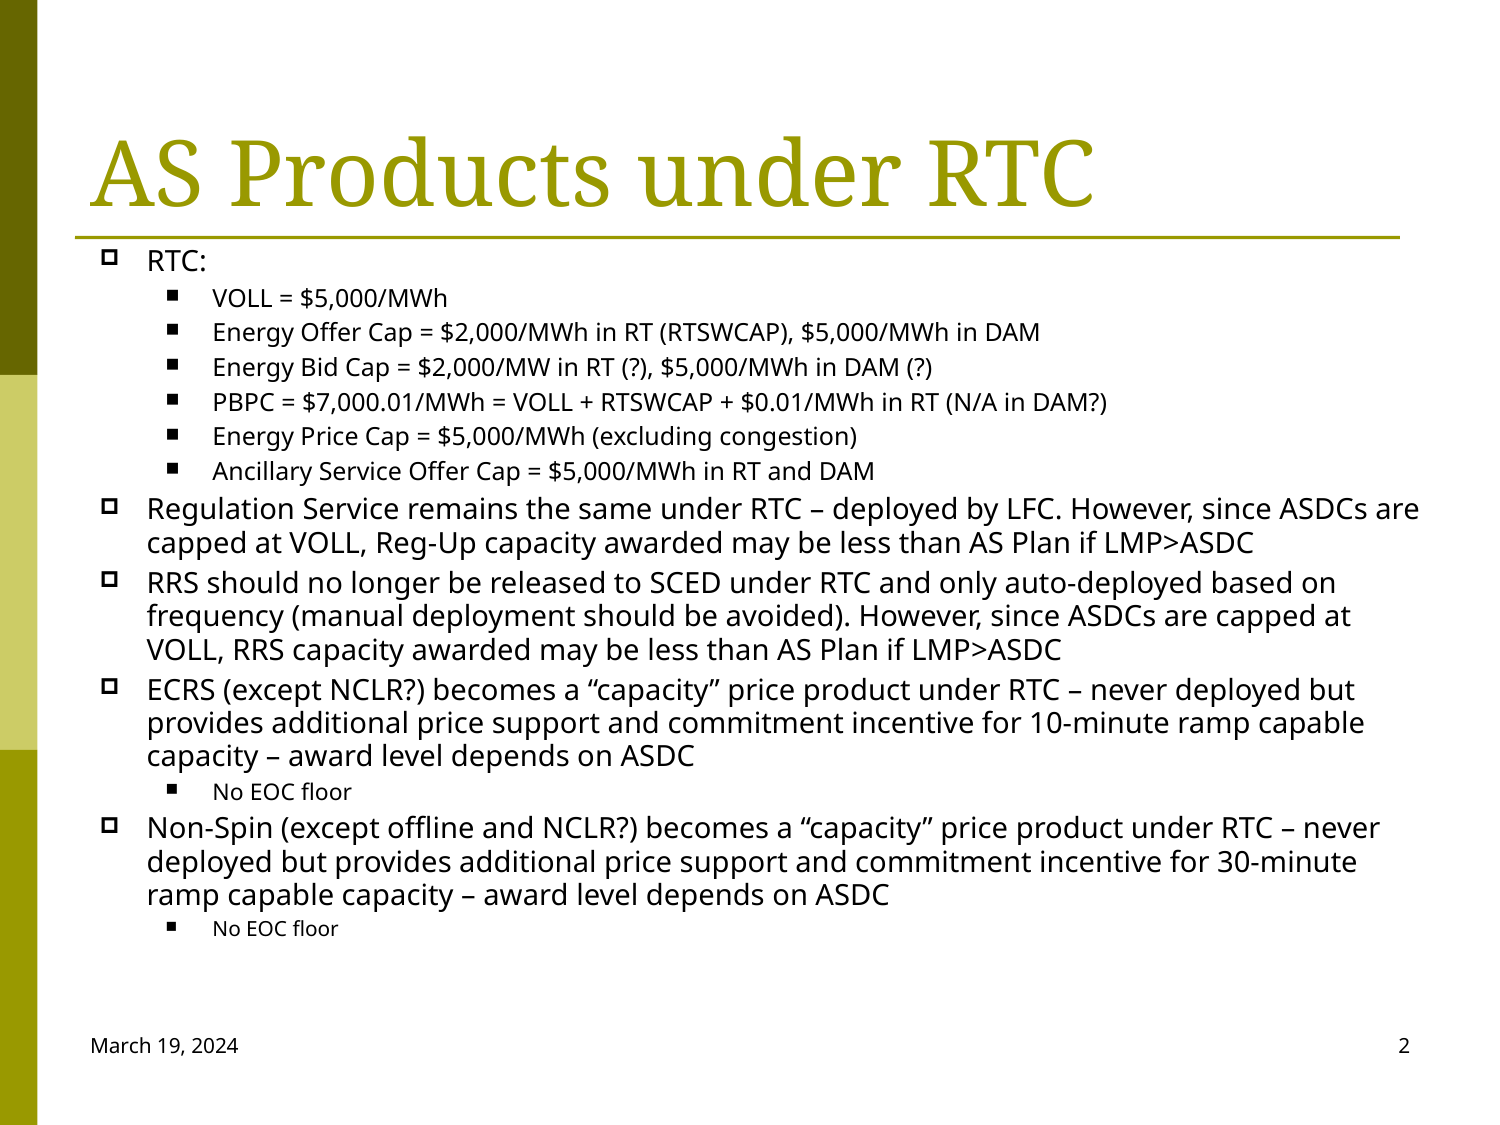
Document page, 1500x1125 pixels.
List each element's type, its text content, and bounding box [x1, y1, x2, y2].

slide_number 2 [1074, 1024, 1426, 1101]
list RTC: VOLL = $5,000/MWh Energy Offer Cap = $2,000/MWh in RT (RTSWCAP), $5,000/MWh in DAM Energy Bid Cap = $2,000/MW in RT (?), $5,000/MWh in DAM (?) PBPC = $7,000.01/MWh = VOLL + RTSWCAP + $0.01/MWh in RT (N/A in DAM?) Energy Price Cap = $5,000/MWh (excluding congestion) Ancillary Service Offer Cap = $5,000/MWh in RT and DAM Regulation Service remains the same under RTC – deployed by LFC. However, since ASDCs are capped at VOLL, Reg-Up capacity awarded may be less than AS Plan if LMP>ASDC RRS should no longer be released to SCED under RTC and only auto-deployed based on frequency (manual deployment should be avoided). However, since ASDCs are capped at VOLL, RRS capacity awarded may be less than AS Plan if LMP>ASDC ECRS (except NCLR?) becomes a “capacity” price product under RTC – never deployed but provides additional price support and commitment incentive for 10-minute ramp capable capacity – award level depends on ASDC No EOC floor Non-Spin (except offline and NCLR?) becomes a “capacity” price product under RTC – never deployed but provides additional price support and commitment incentive for 30-minute ramp capable capacity – award level depends on ASDC No EOC floor [75, 237, 1450, 981]
title AS Products under RTC [75, 45, 1425, 233]
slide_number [74, 1024, 426, 1101]
